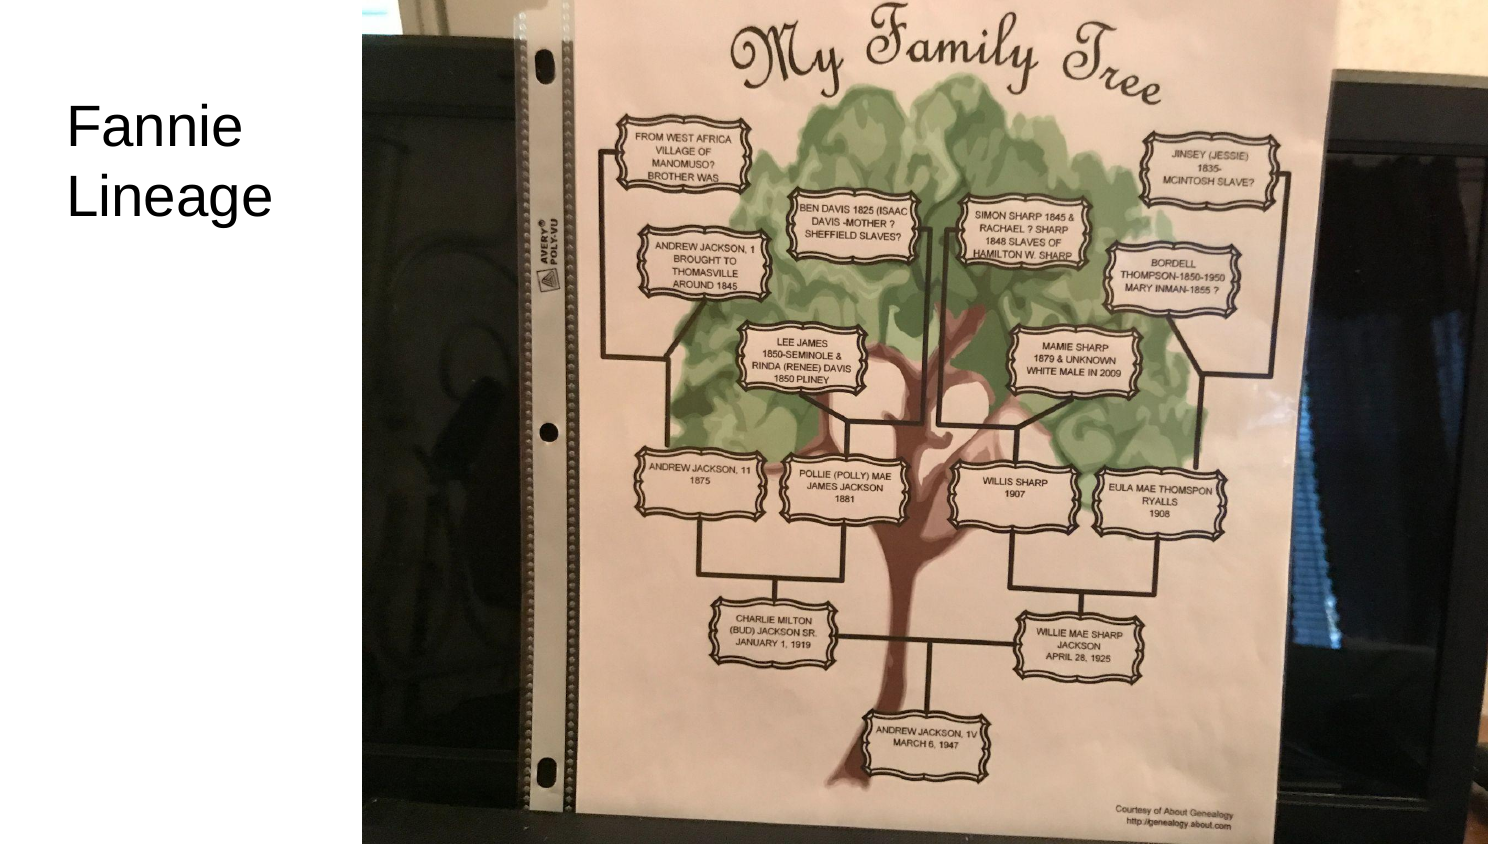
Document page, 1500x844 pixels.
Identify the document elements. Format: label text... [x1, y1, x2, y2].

title Fannie Lineage [51, 72, 357, 441]
picture [362, 0, 1488, 844]
